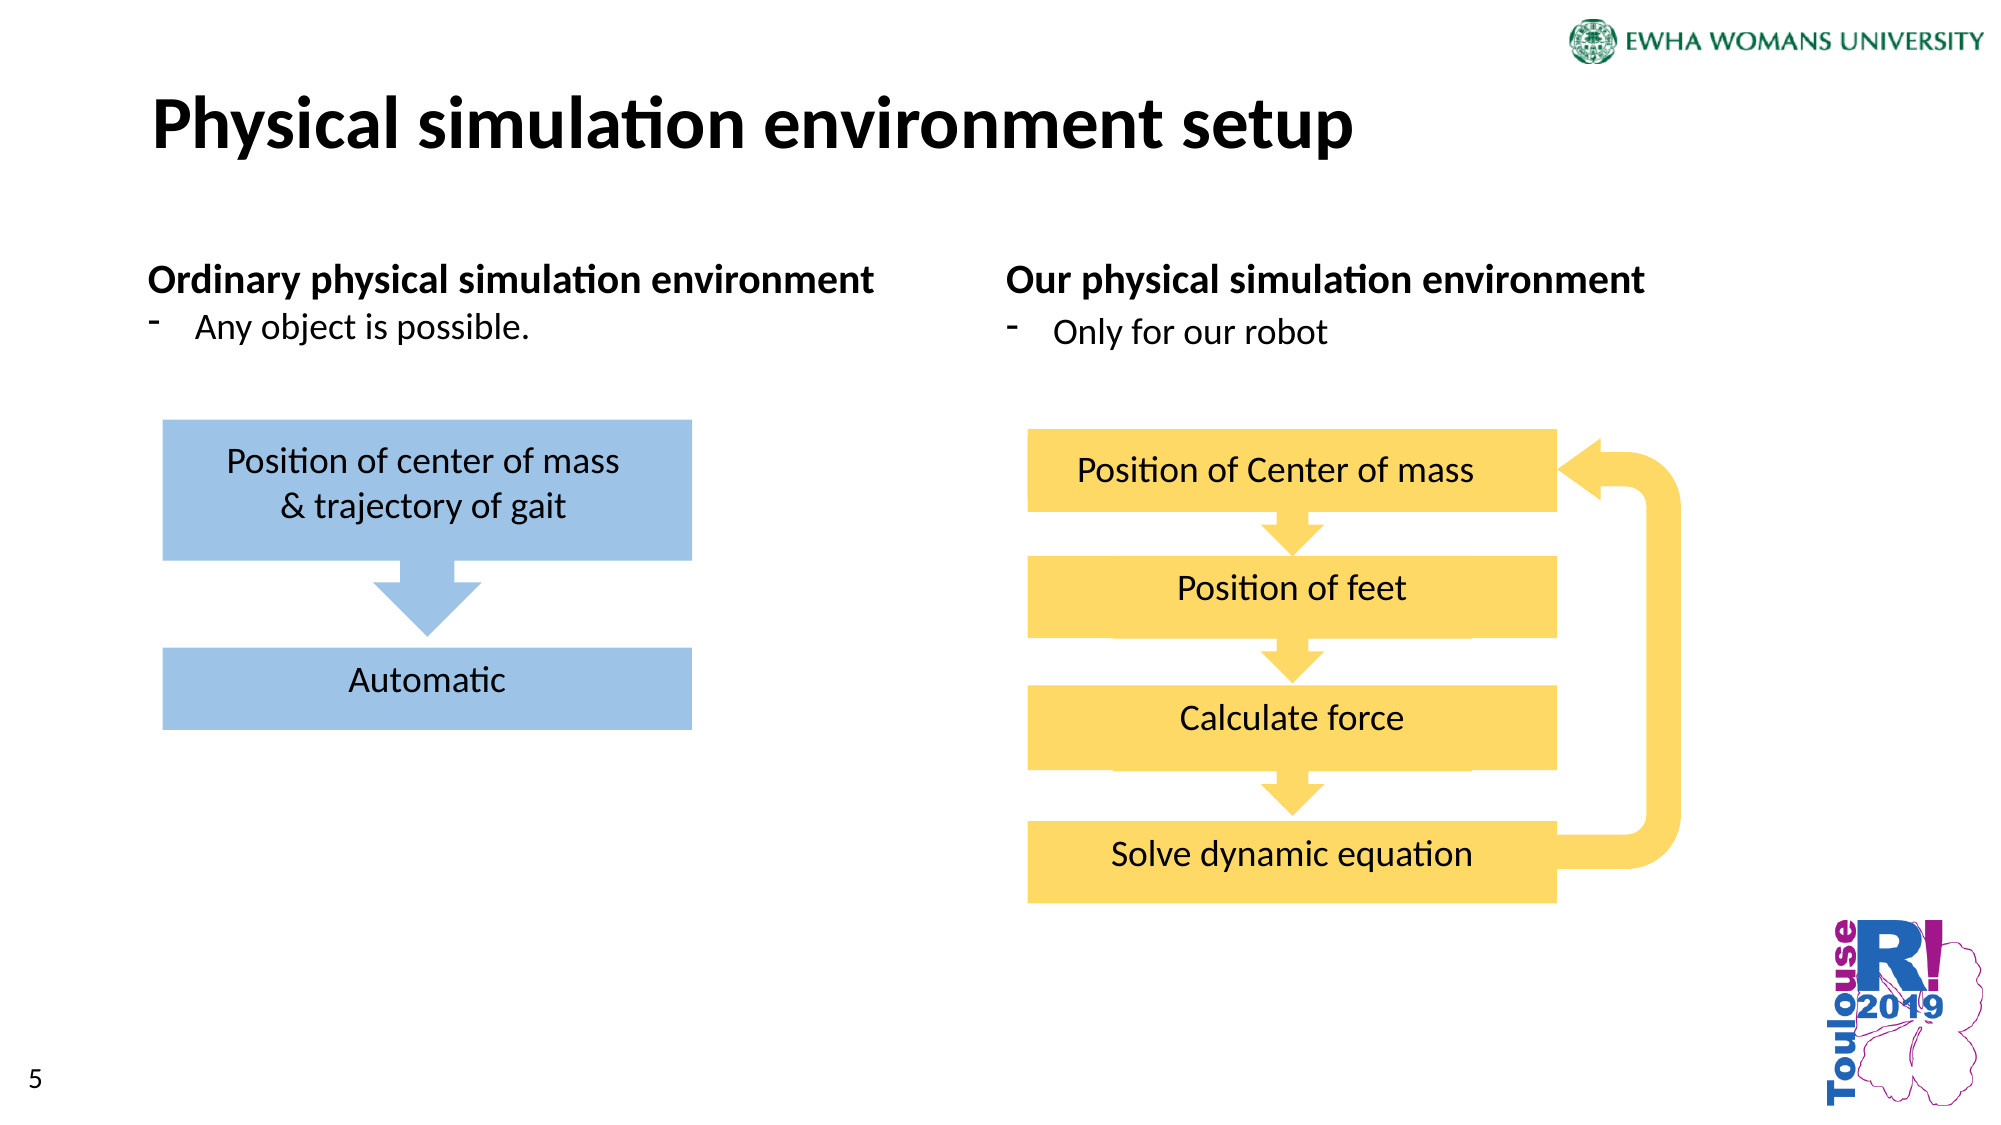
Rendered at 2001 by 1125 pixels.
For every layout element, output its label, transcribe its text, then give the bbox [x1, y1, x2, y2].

text_box Physical simulation environment setup [137, 76, 1863, 209]
text_box Position of center of mass & trajectory of gait [178, 428, 669, 534]
text_box Ordinary physical simulation environment Any object is possible. [133, 244, 894, 400]
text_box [1027, 428, 1558, 905]
picture [1827, 898, 1983, 1107]
text_box Our physical simulation environment Only for our robot [991, 244, 1816, 450]
text_box [161, 418, 694, 639]
picture [1561, 11, 1988, 67]
text_box Automatic [162, 647, 692, 730]
text_box [1558, 450, 1682, 870]
